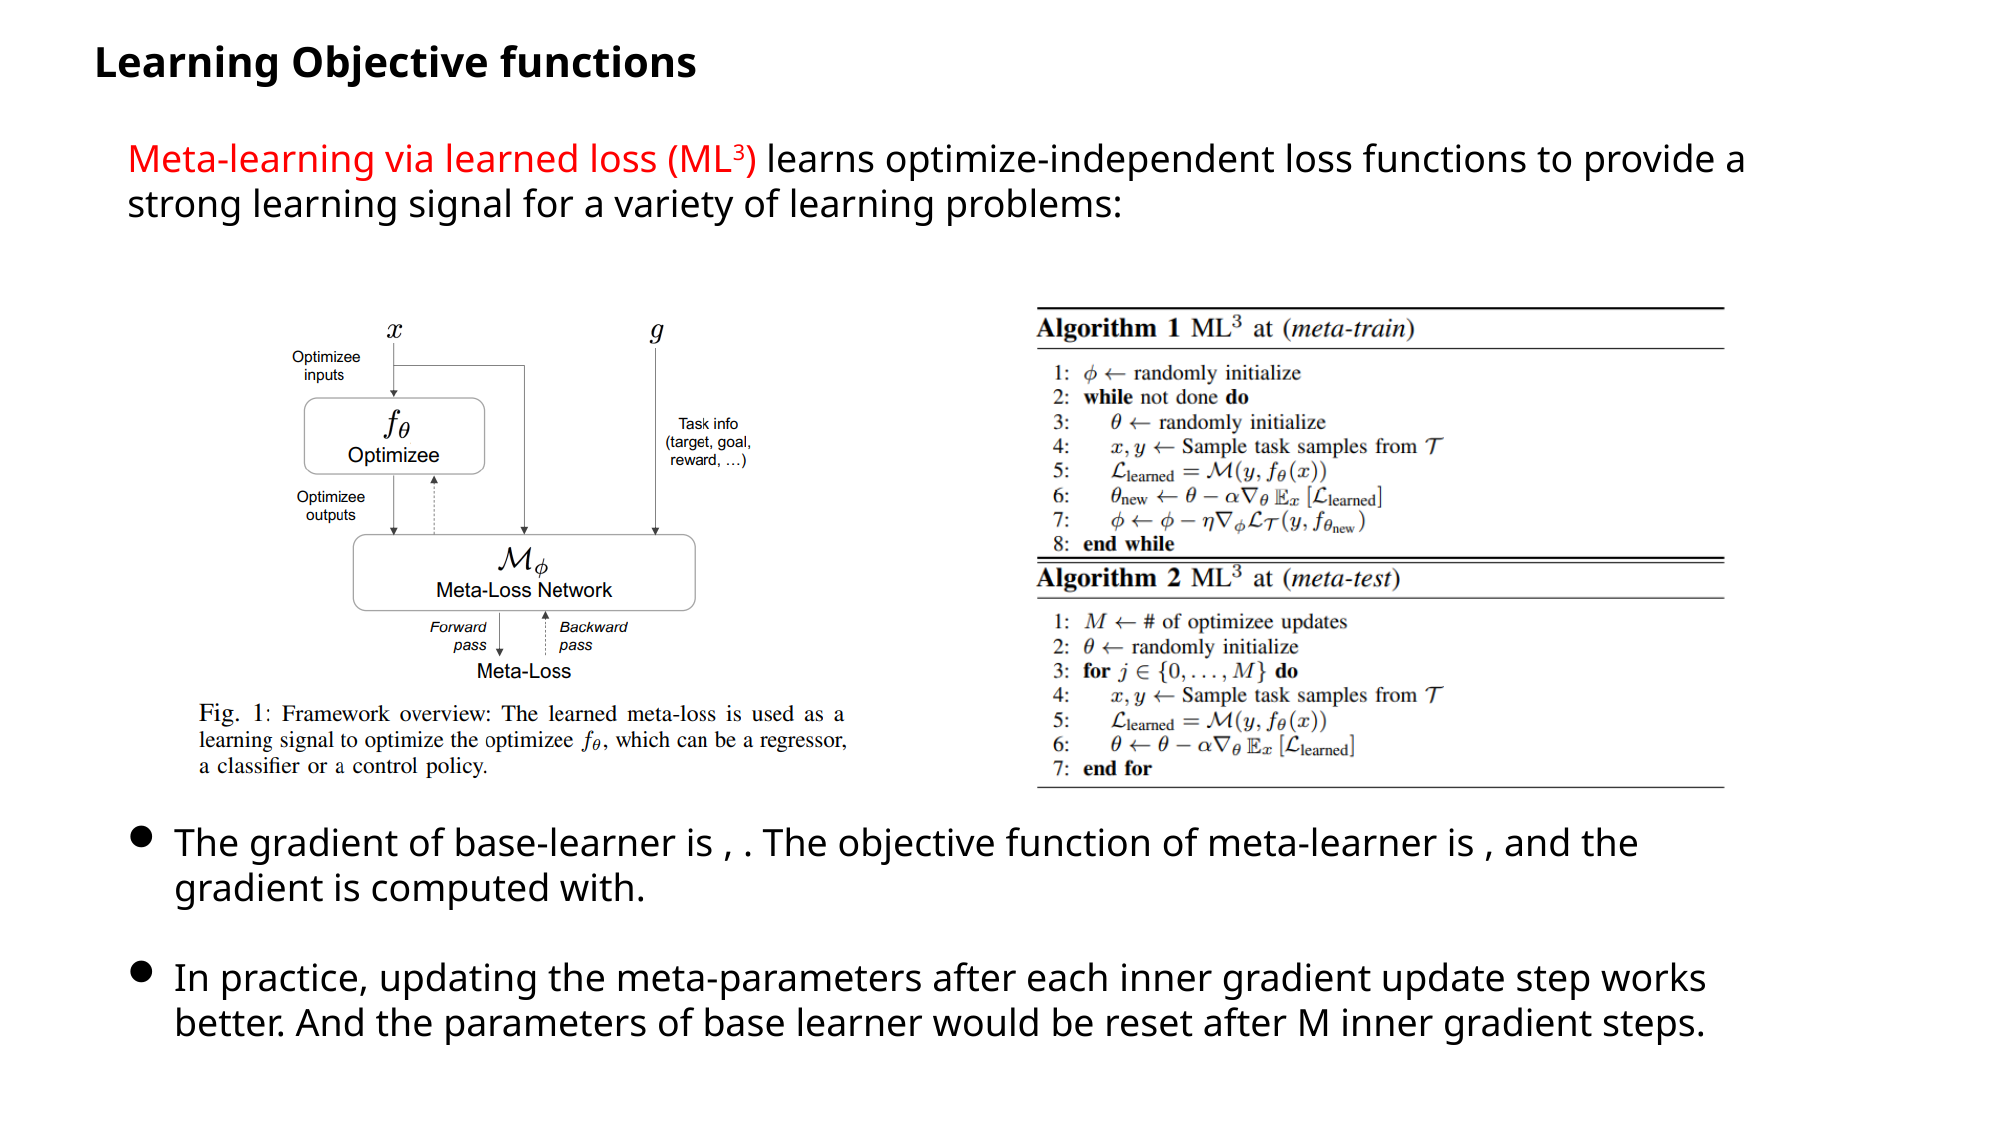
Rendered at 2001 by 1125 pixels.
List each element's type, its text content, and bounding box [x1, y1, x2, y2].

picture [1031, 303, 1728, 791]
text_box Learning Objective functions [79, 28, 713, 94]
picture [196, 315, 849, 779]
